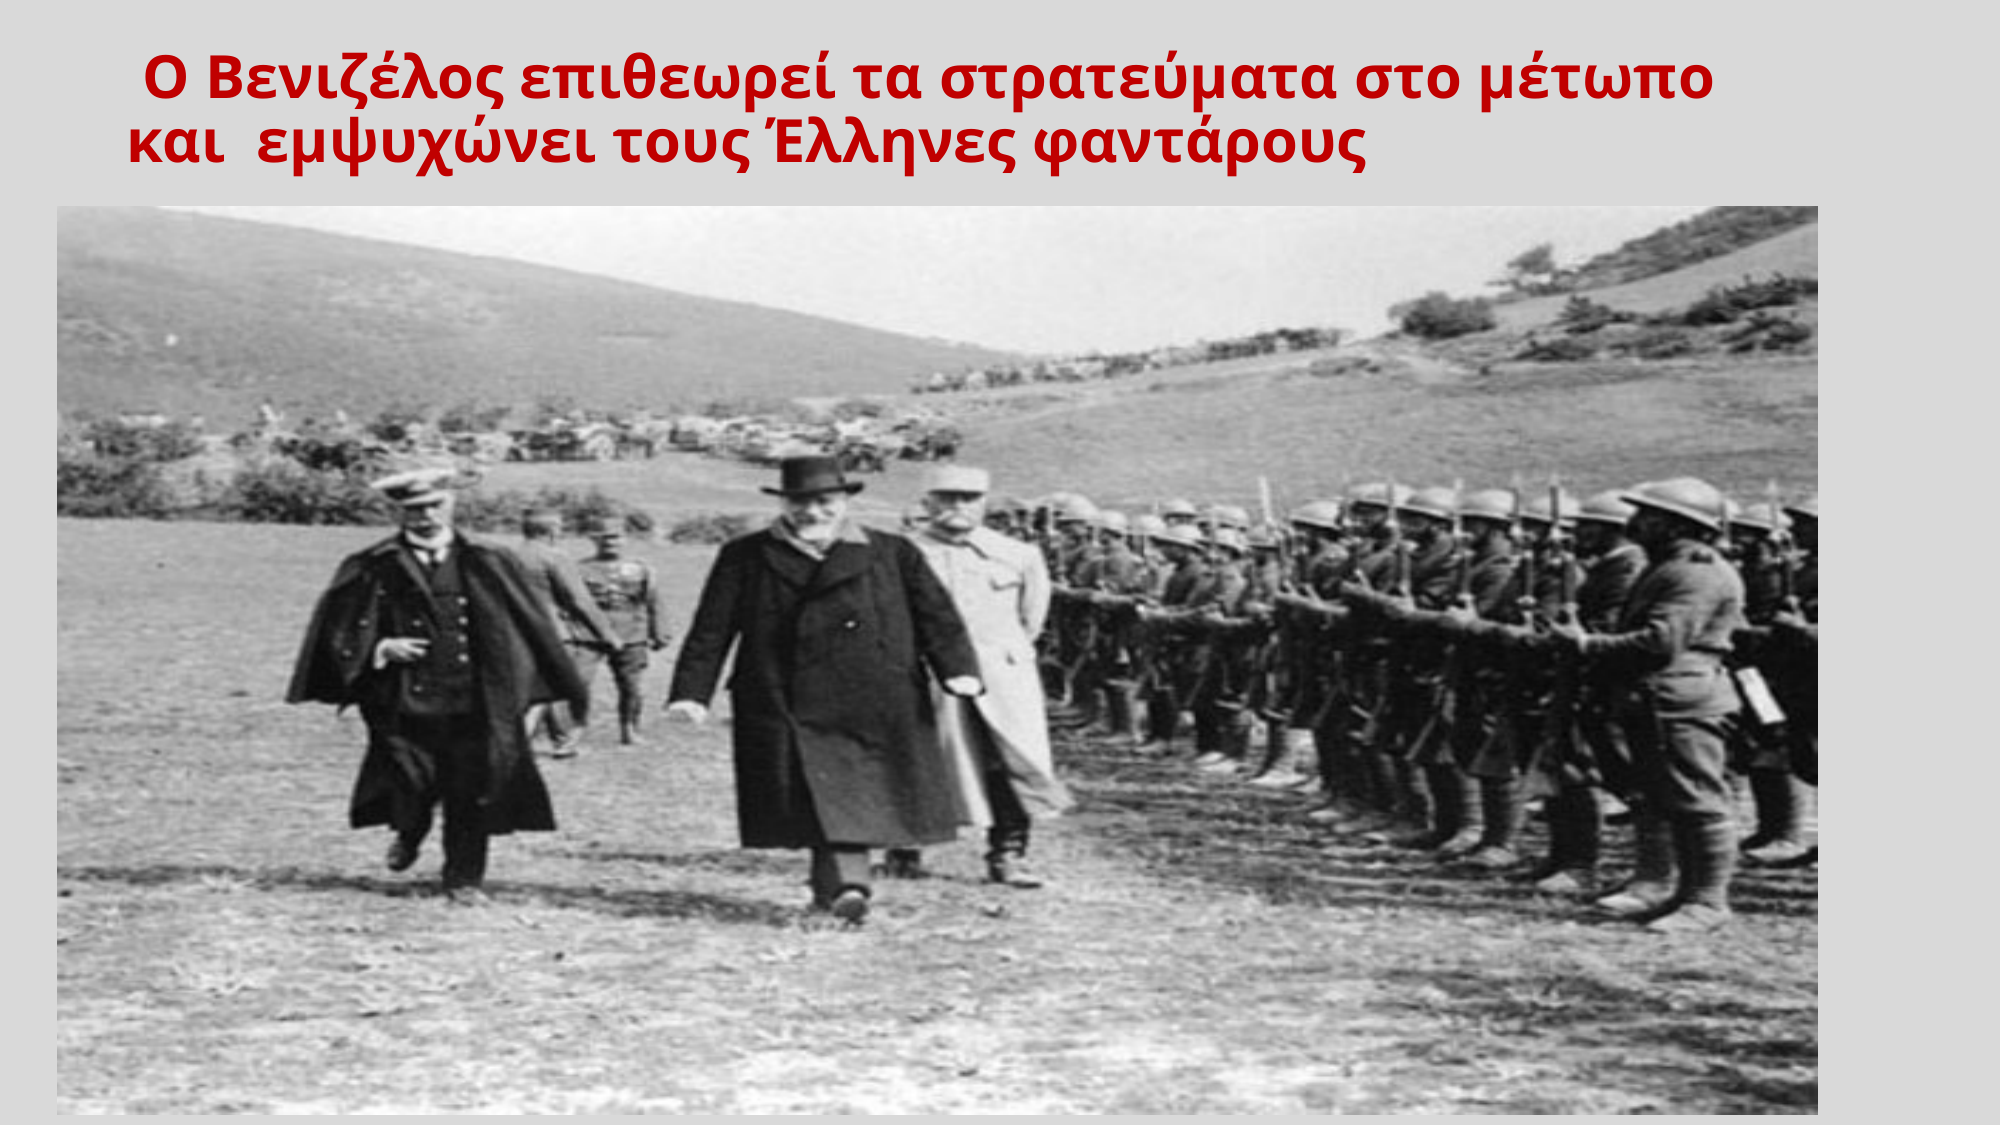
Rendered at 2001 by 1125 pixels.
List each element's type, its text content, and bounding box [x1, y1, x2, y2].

title Ο Βενιζέλος επιθεωρεί τα στρατεύματα στο μέτωπο και εμψυχώνει τους Έλληνες φαντάρους [111, 37, 1837, 185]
picture [57, 206, 1818, 1115]
